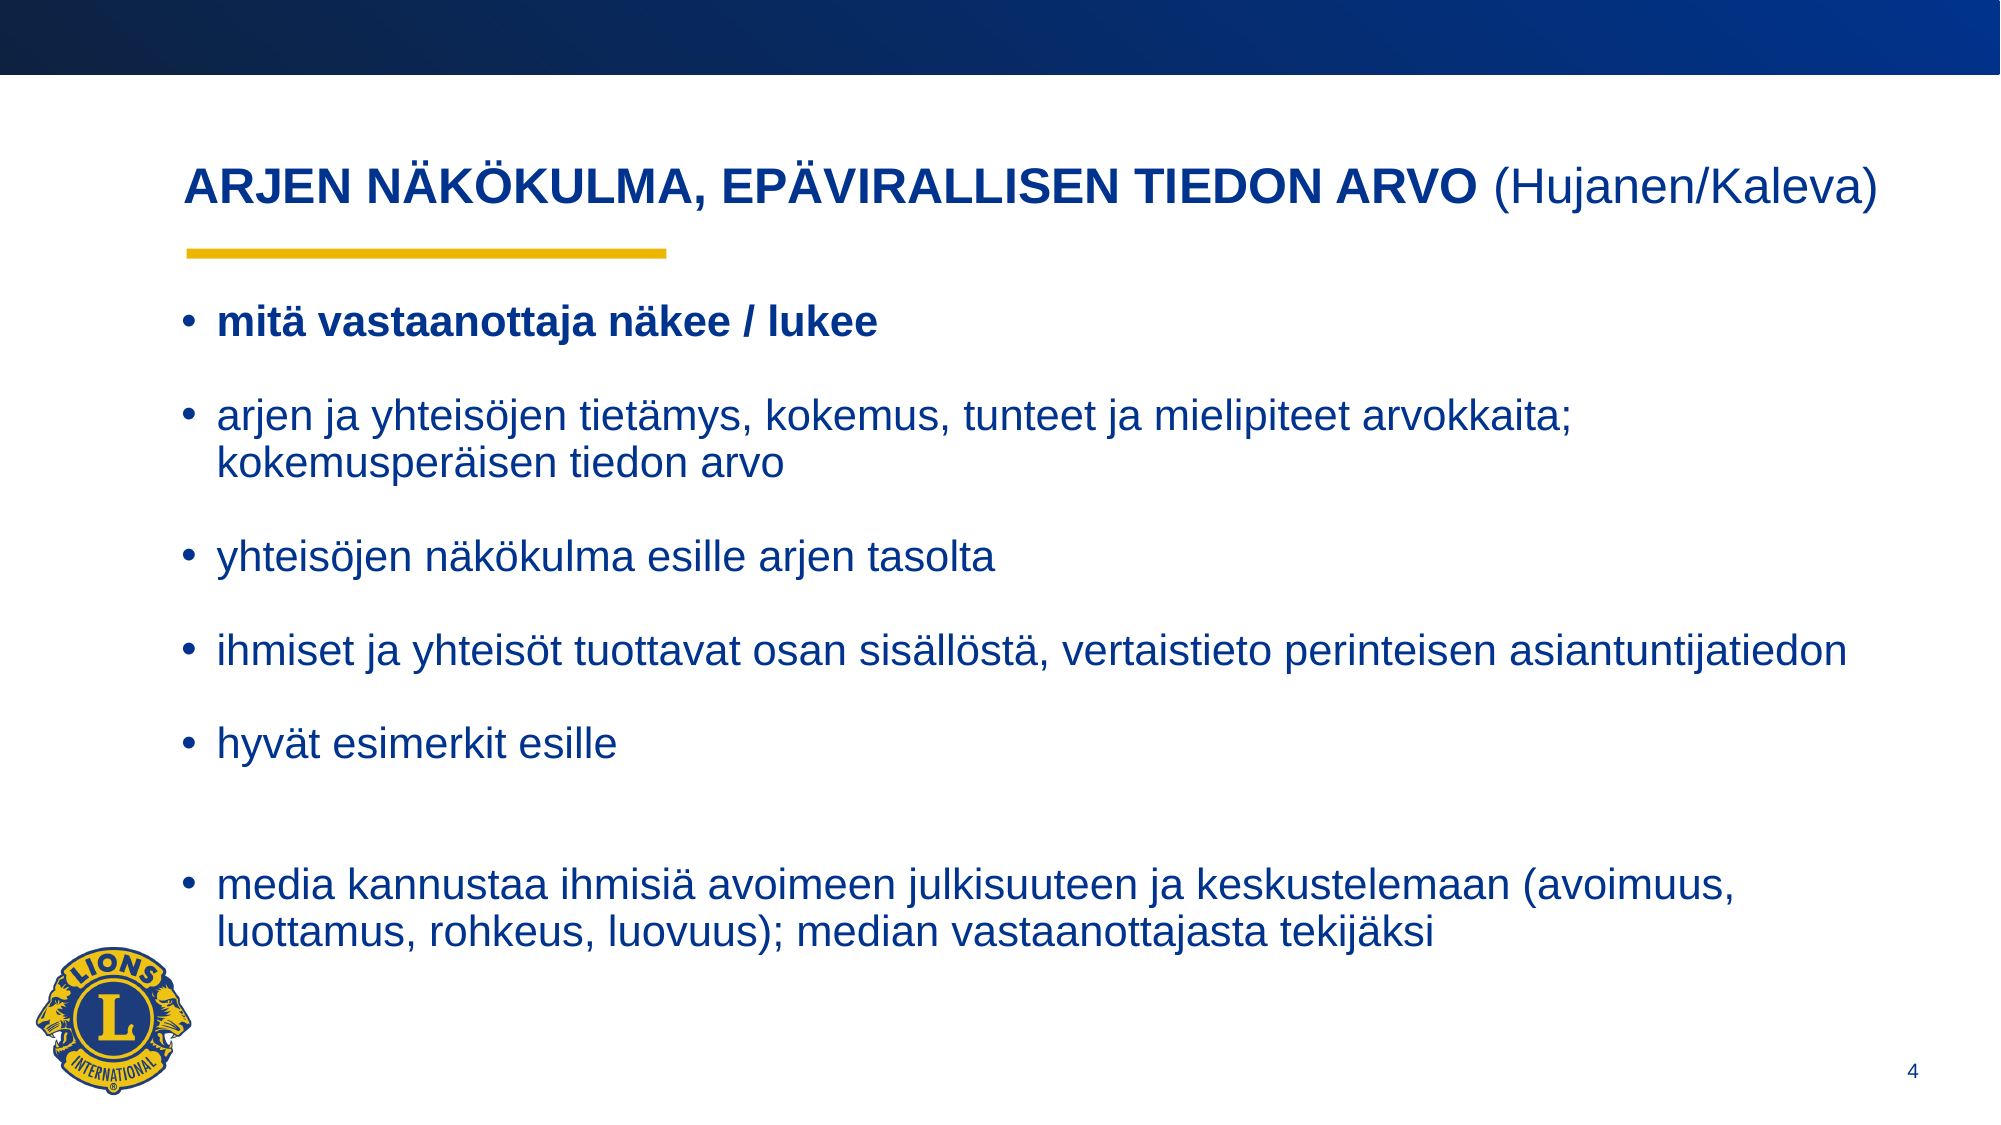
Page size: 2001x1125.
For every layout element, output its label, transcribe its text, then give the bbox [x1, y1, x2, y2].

picture [27, 936, 199, 1100]
title ARJEN NÄKÖKULMA, EPÄVIRALLISEN TIEDON ARVO (Hujanen/Kaleva) [168, 136, 1895, 238]
list mitä vastaanottaja näkee / lukee arjen ja yhteisöjen tietämys, kokemus, tunteet ja mielipiteet arvokkaita; kokemusperäisen tiedon arvo yhteisöjen näkökulma esille arjen tasolta ihmiset ja yhteisöt tuottavat osan sisällöstä, vertaistieto perinteisen asiantuntijatiedon hyvät esimerkit esille media kannustaa ihmisiä avoimeen julkisuuteen ja keskustelemaan (avoimuus, luottamus, rohkeus, luovuus); median vastaanottajasta tekijäksi [166, 291, 1893, 968]
